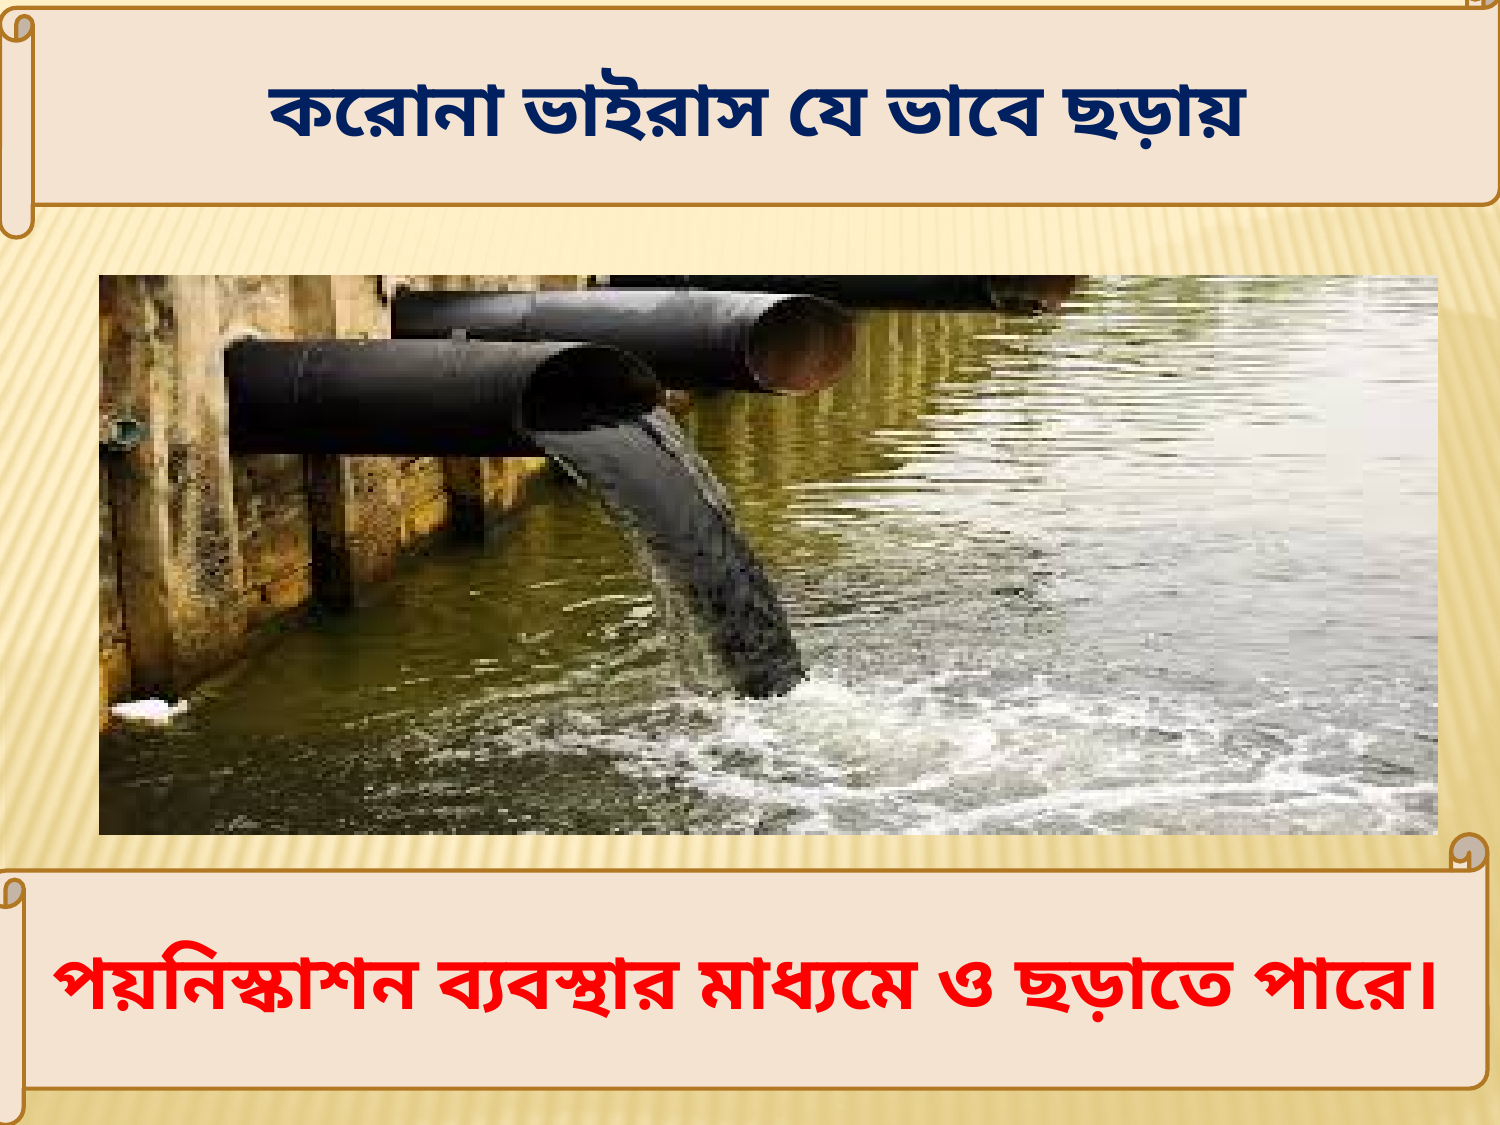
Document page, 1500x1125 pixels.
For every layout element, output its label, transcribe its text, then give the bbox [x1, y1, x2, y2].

text_box করোনা ভাইরাস যে ভাবে ছড়ায় [0, 0, 1500, 240]
picture [99, 275, 1438, 835]
text_box পয়নিস্কাশন ব্যবস্থার মাধ্যমে ও ছড়াতে পারে। [0, 832, 1490, 1125]
